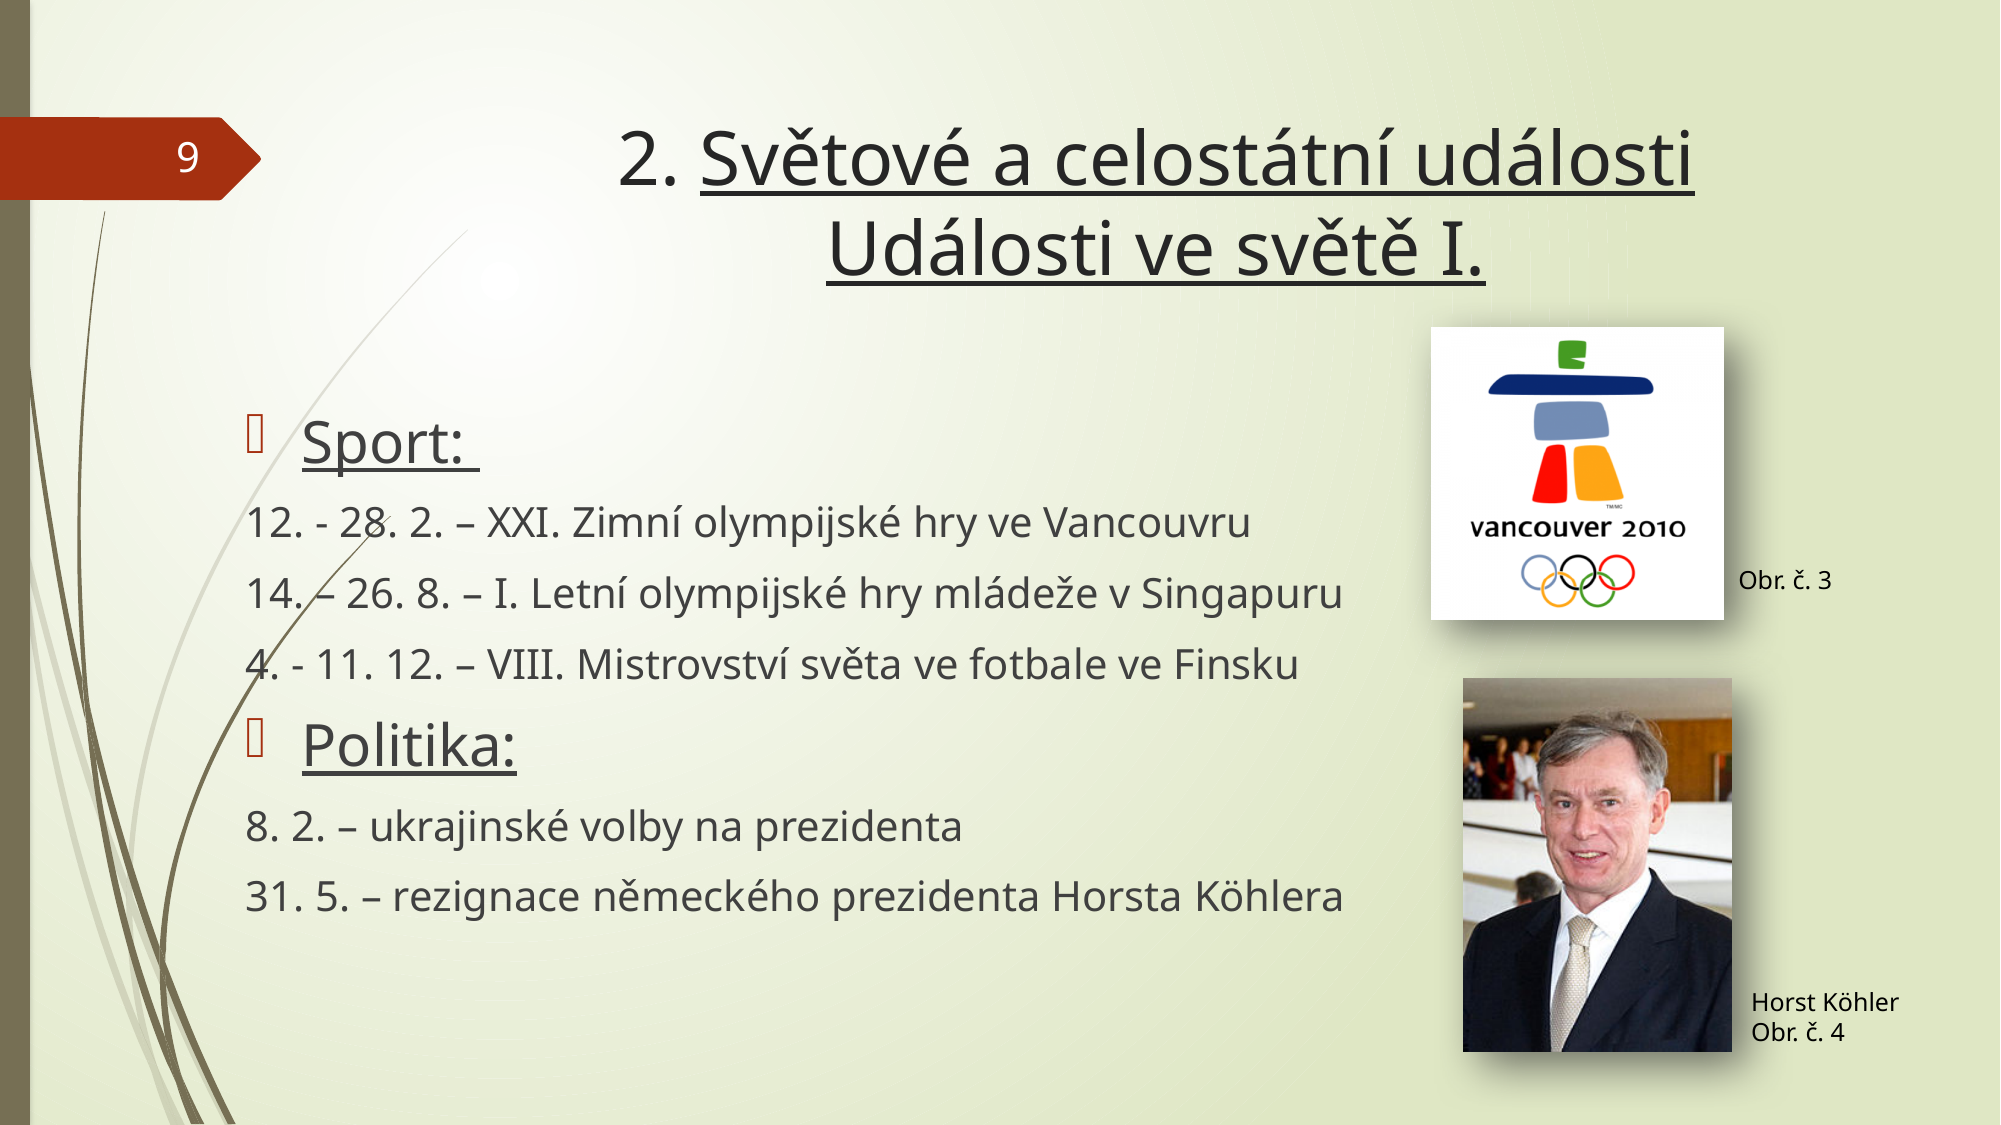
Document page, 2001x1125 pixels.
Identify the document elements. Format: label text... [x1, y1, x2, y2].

text_box Horst Köhler Obr. č. 4 [1736, 979, 1940, 1054]
picture [1431, 327, 1724, 620]
list Sport: 12. - 28. 2. – XXI. Zimní olympijské hry ve Vancouvru 14. – 26. 8. – I. Letní olympijské hry mládeže v Singapuru 4. - 11. 12. – VIII. Mistrovství světa ve fotbale ve Finsku Politika: 8. 2. – ukrajinské volby na prezidenta 31. 5. – rezignace německého prezidenta Horsta Köhlera [230, 397, 1462, 1018]
picture [1463, 677, 1732, 1052]
title 2. Světové a celostátní události Události ve světě I. [425, 102, 1888, 313]
slide_number 9 [87, 129, 216, 190]
text_box Obr. č. 3 [1728, 557, 1952, 603]
